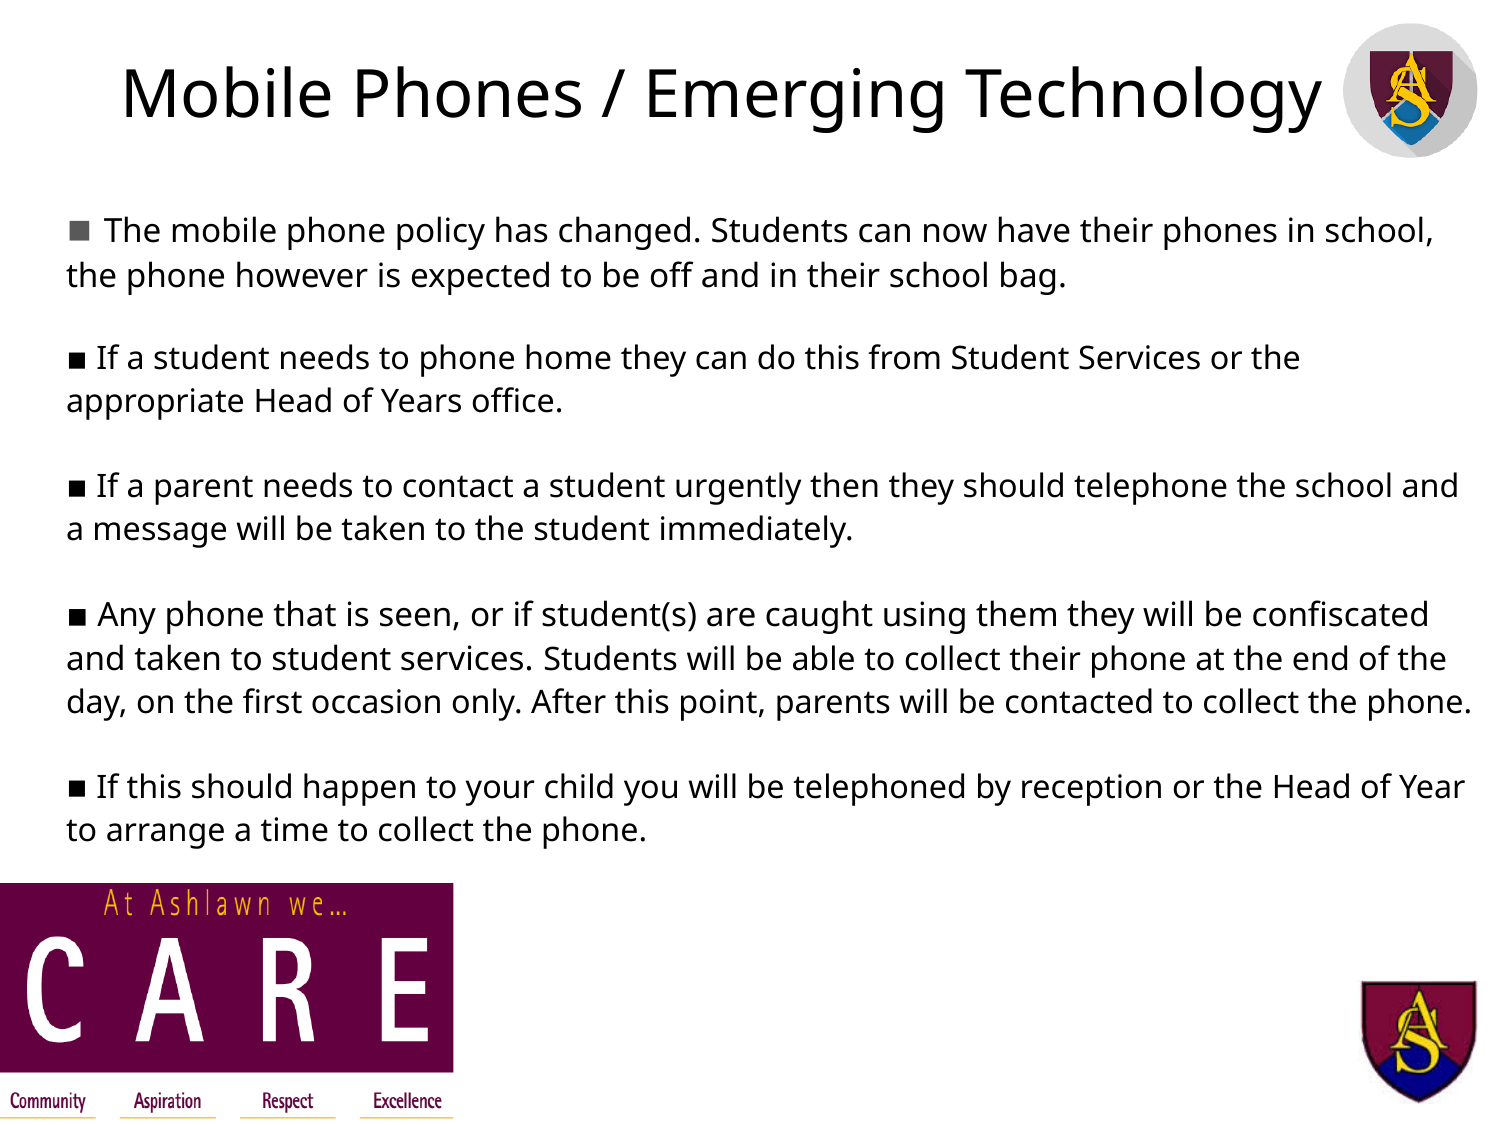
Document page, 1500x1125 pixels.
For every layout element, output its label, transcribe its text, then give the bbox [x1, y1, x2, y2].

picture [0, 883, 454, 1125]
picture [1323, 0, 1500, 181]
picture [1358, 979, 1478, 1105]
title Mobile Phones / Emerging Technology [23, 19, 1422, 172]
subtitle The mobile phone policy has changed. Students can now have their phones in school, the phone however is expected to be off and in their school bag. If a student needs to phone home they can do this from Student Services or the appropriate Head of Years office. If a parent needs to contact a student urgently then they should telephone the school and a message will be taken to the student immediately. Any phone that is seen, or if student(s) are caught using them they will be confiscated and taken to student services. Students will be able to collect their phone at the end of the day, on the first occasion only. After this point, parents will be contacted to collect the phone. If this should happen to your child you will be telephoned by reception or the Head of Year to arrange a time to collect the phone. [51, 190, 1500, 364]
